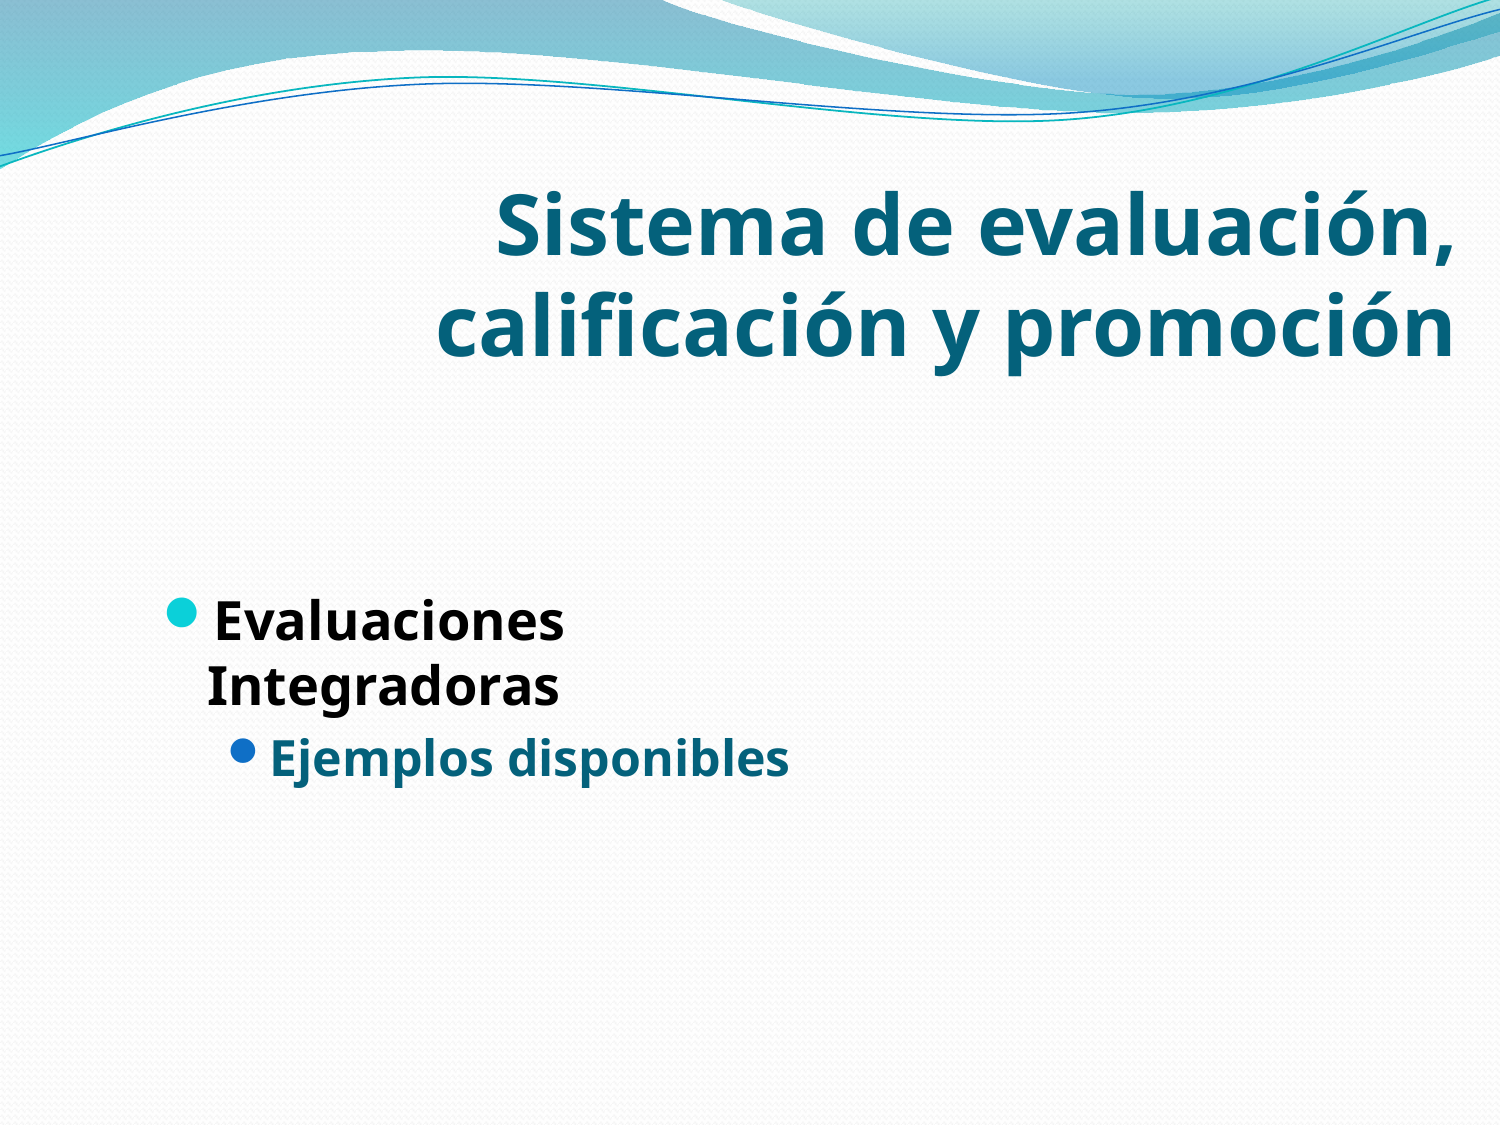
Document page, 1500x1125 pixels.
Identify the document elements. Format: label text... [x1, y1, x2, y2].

title Sistema de evaluación, calificación y promoción [182, 160, 1459, 374]
list Evaluaciones Integradoras Ejemplos disponibles [147, 503, 904, 904]
